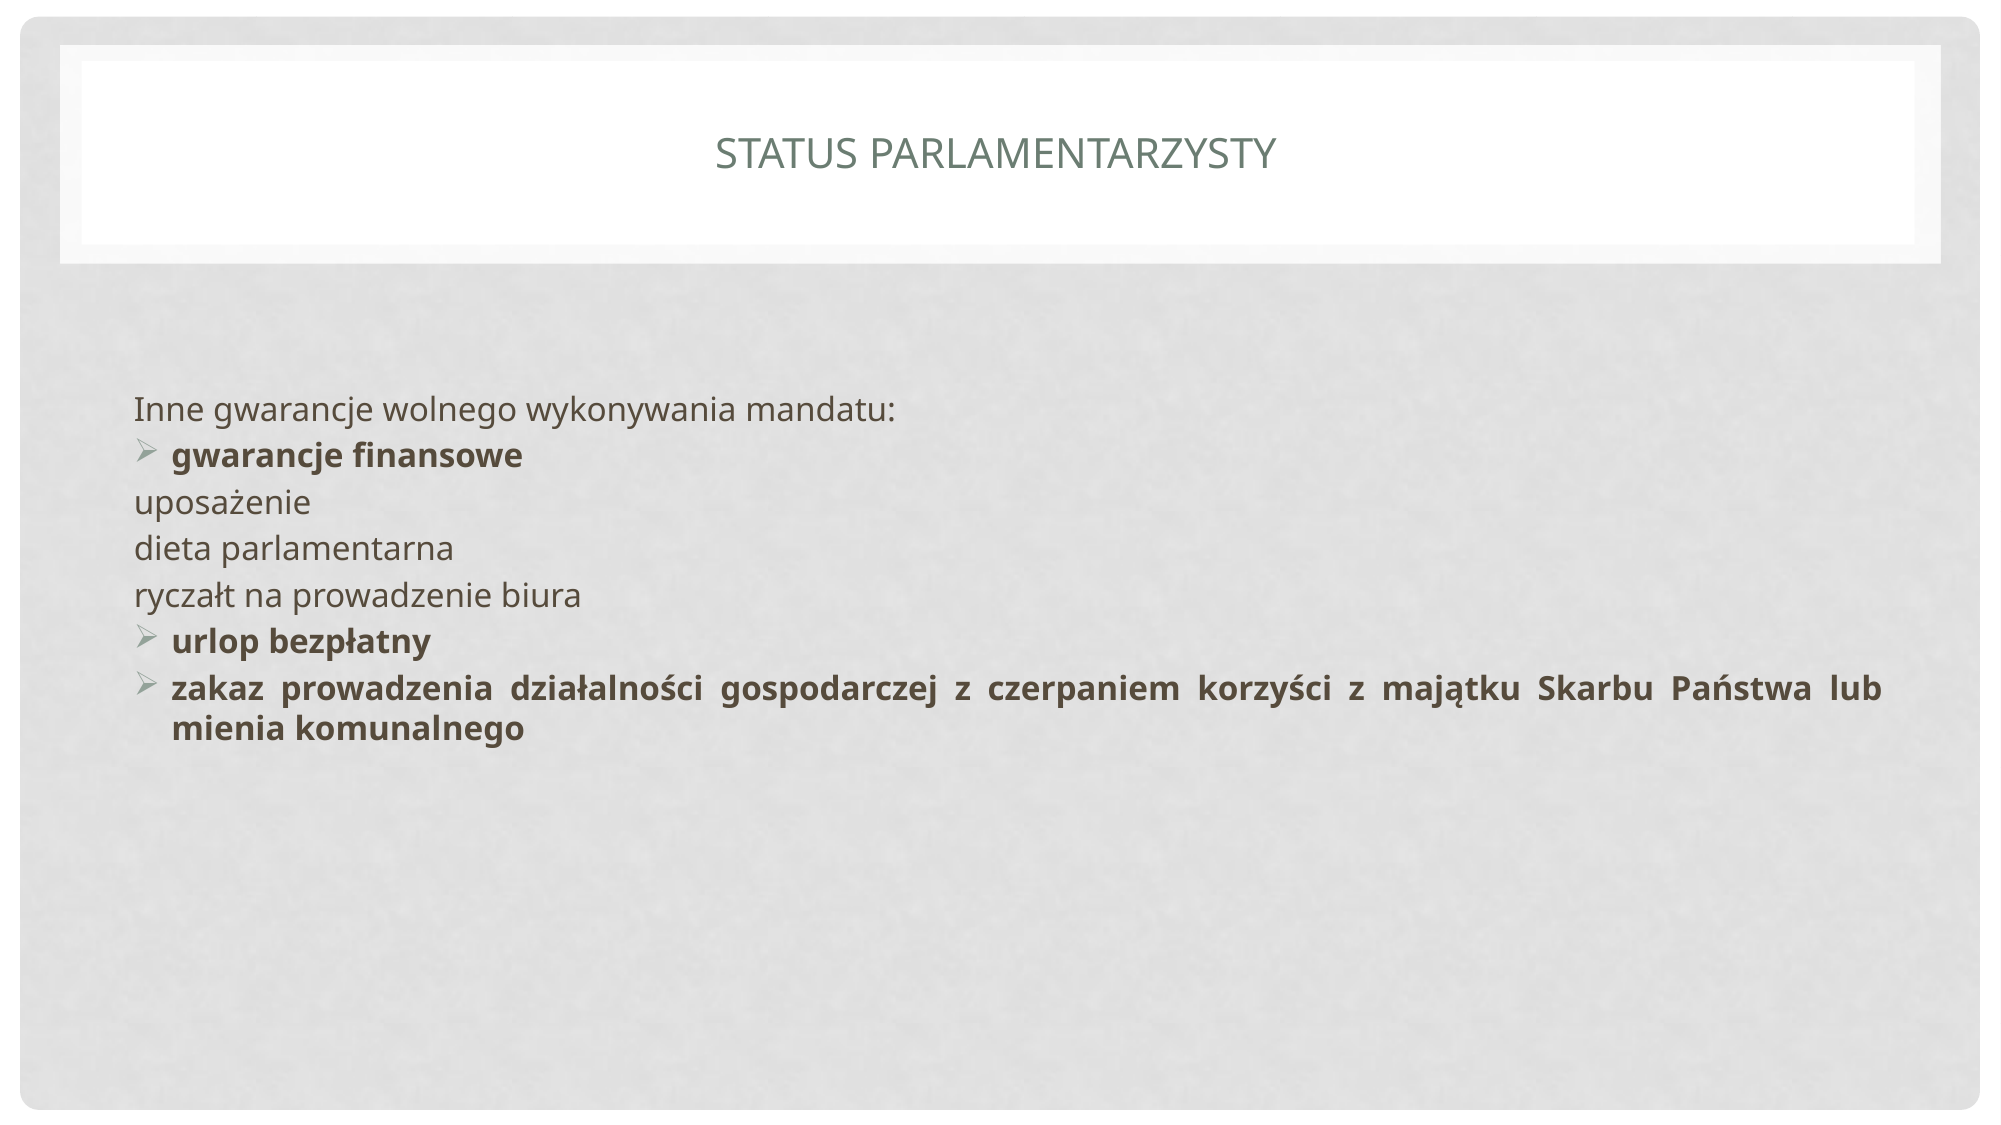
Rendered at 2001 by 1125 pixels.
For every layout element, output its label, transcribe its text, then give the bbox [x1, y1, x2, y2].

list Inne gwarancje wolnego wykonywania mandatu: gwarancje finansowe uposażenie dieta parlamentarna ryczałt na prowadzenie biura urlop bezpłatny zakaz prowadzenia działalności gospodarczej z czerpaniem korzyści z majątku Skarbu Państwa lub mienia komunalnego [99, 287, 1900, 1005]
title Status parlamentarzysty [93, 66, 1900, 238]
